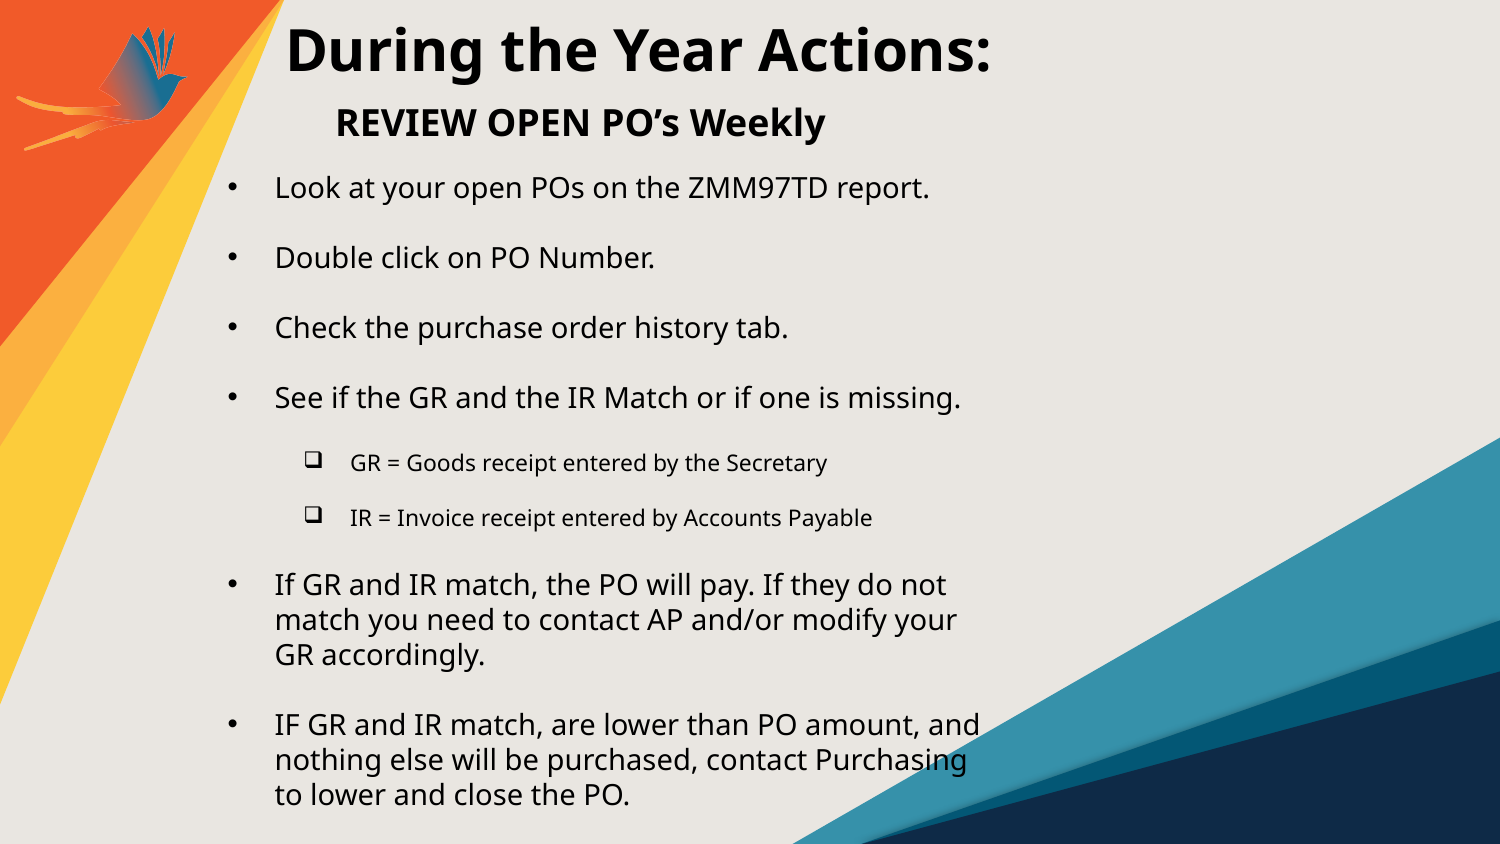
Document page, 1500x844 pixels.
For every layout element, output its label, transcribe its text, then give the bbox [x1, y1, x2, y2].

text_box During the Year Actions: [270, 6, 1152, 91]
text_box REVIEW OPEN PO’s Weekly Look at your open POs on the ZMM97TD report. Double click on PO Number. Check the purchase order history tab. See if the GR and the IR Match or if one is missing. GR = Goods receipt entered by the Secretary IR = Invoice receipt entered by Accounts Payable If GR and IR match, the PO will pay. If they do not match you need to contact AP and/or modify your GR accordingly. IF GR and IR match, are lower than PO amount, and nothing else will be purchased, contact Purchasing to lower and close the PO. [213, 91, 1007, 819]
picture [0, 0, 214, 183]
